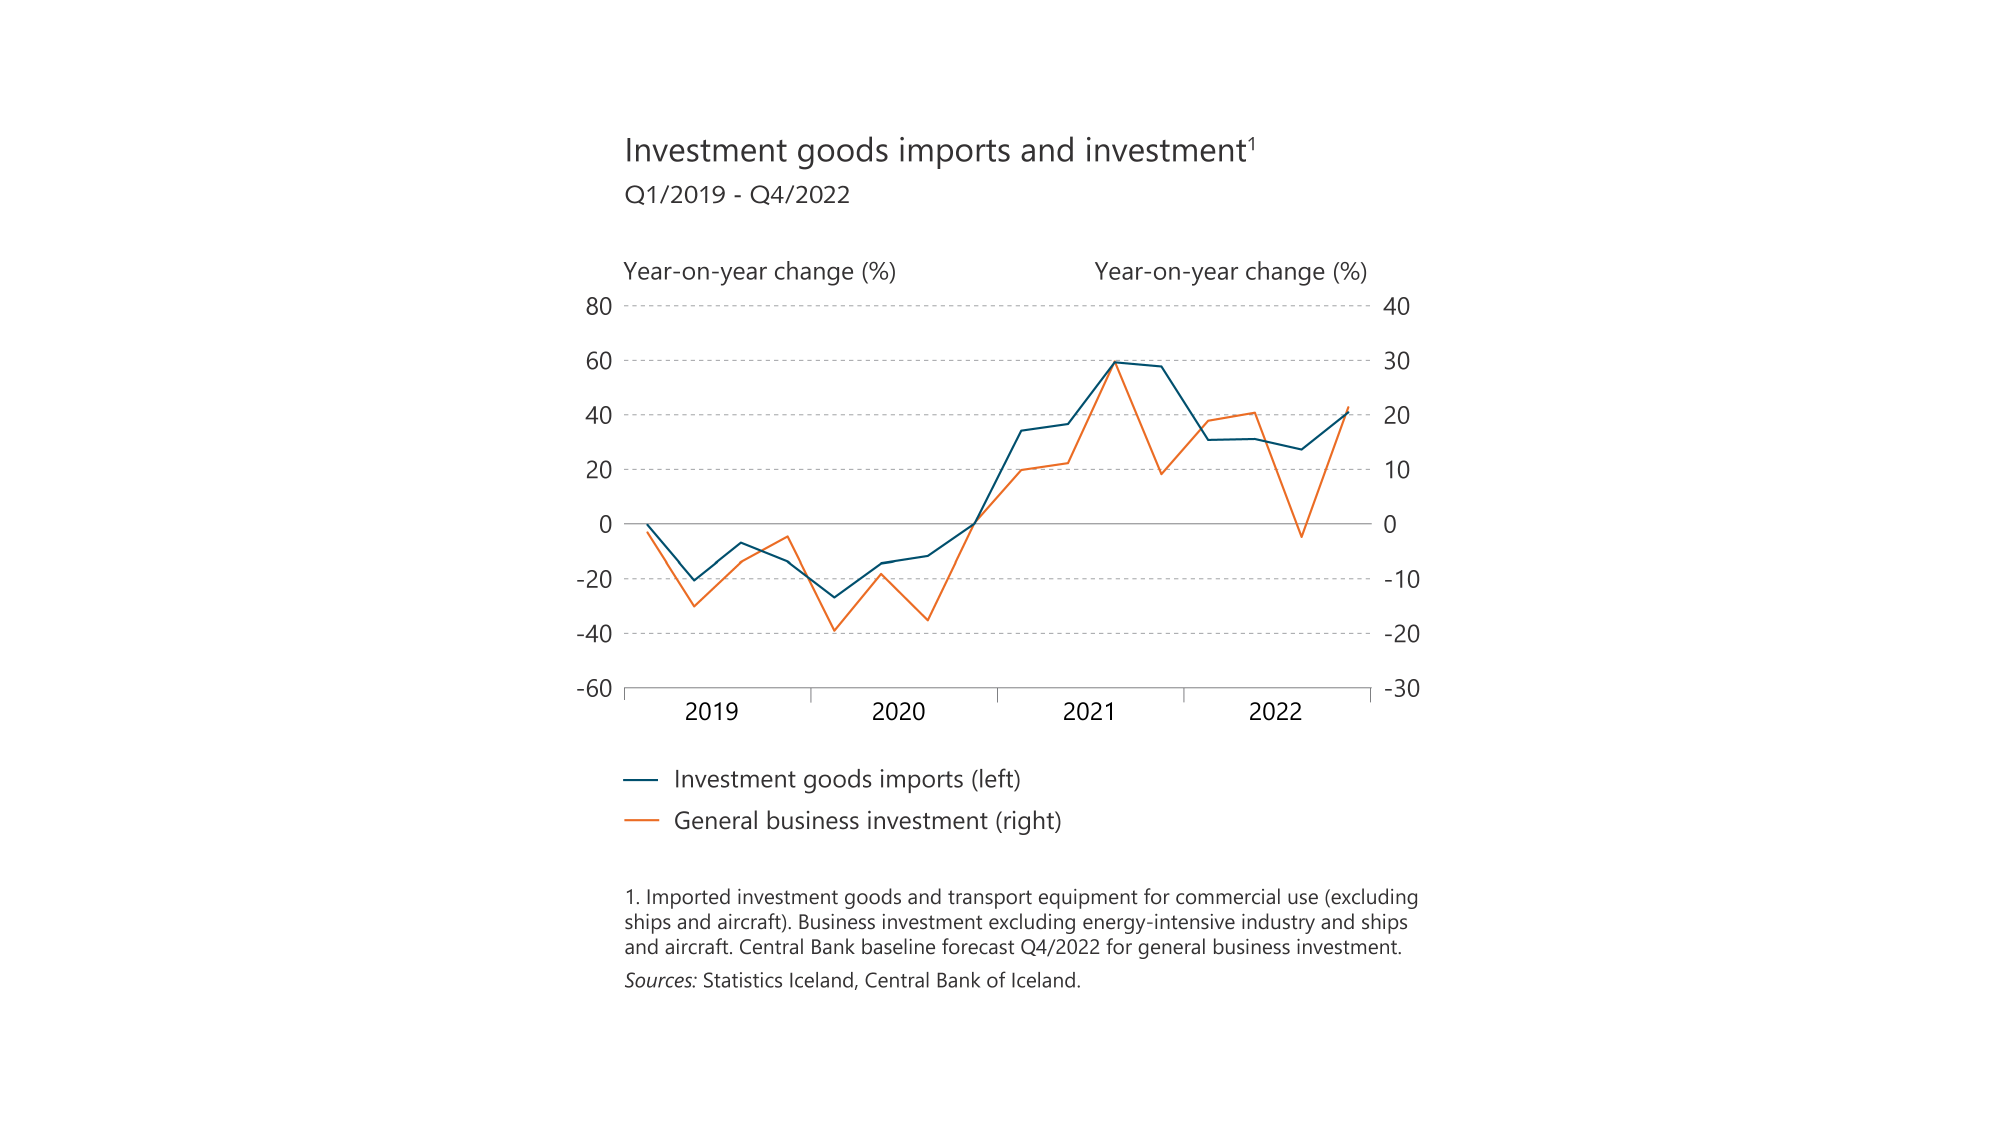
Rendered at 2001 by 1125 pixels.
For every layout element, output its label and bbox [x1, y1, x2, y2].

picture [574, 121, 1425, 1004]
